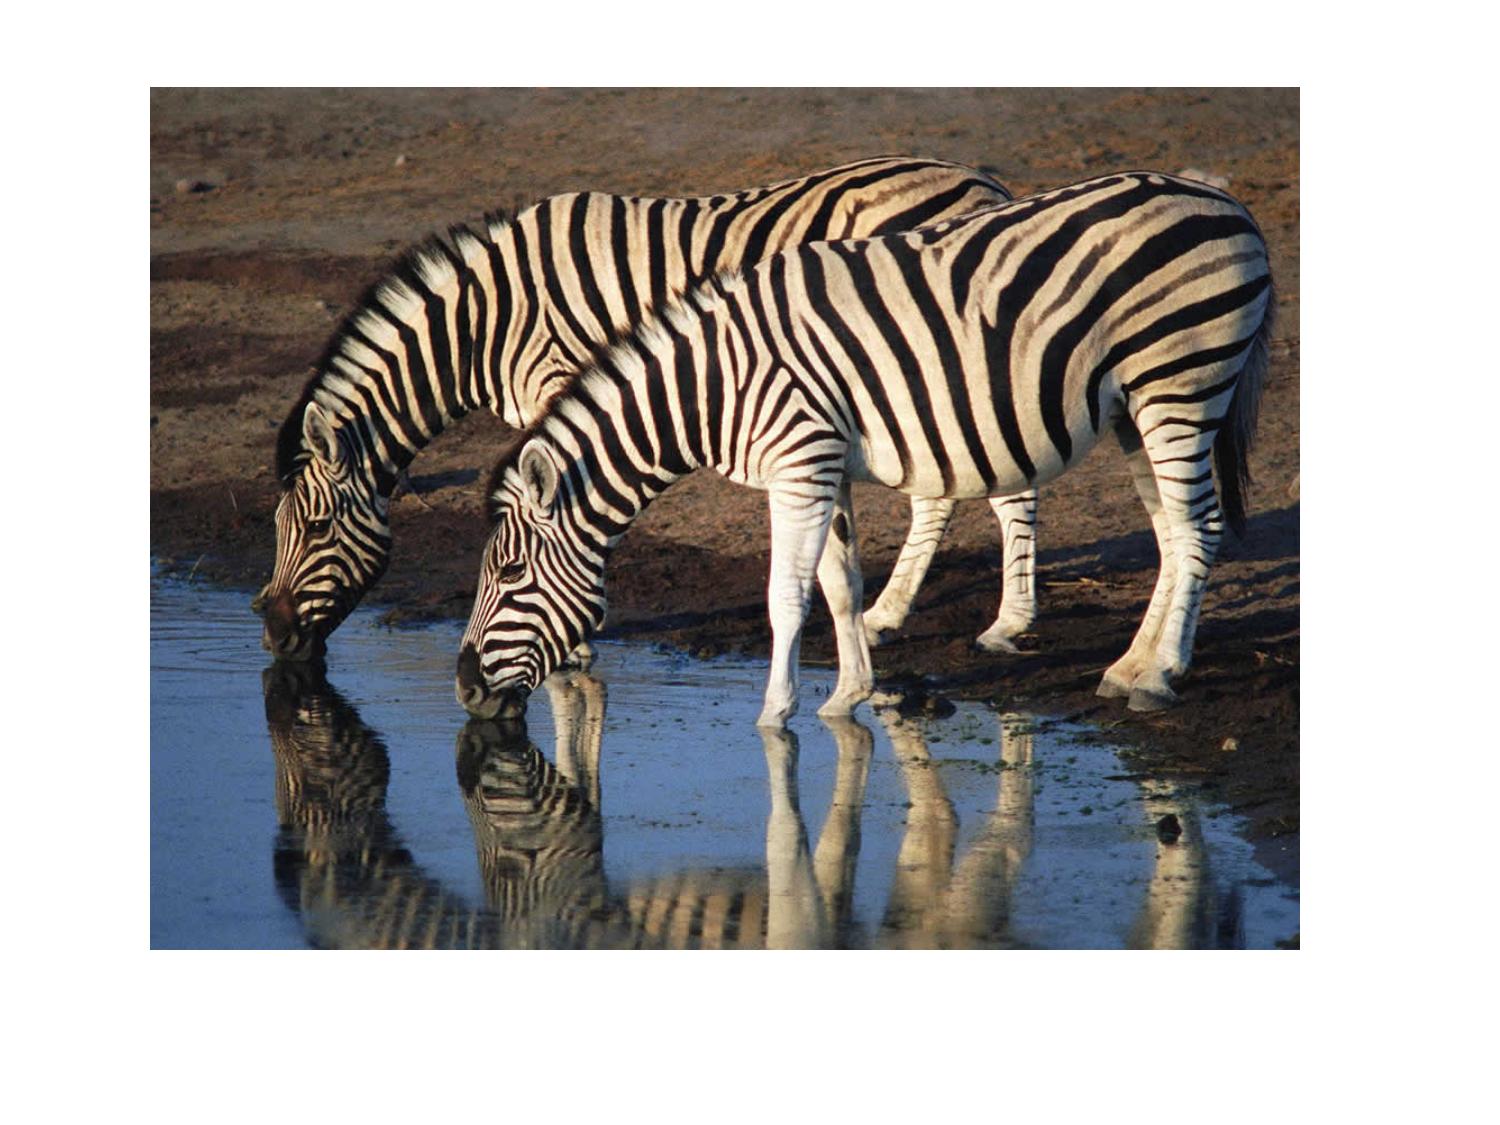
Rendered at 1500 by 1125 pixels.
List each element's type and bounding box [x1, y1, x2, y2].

picture [149, 87, 1301, 951]
